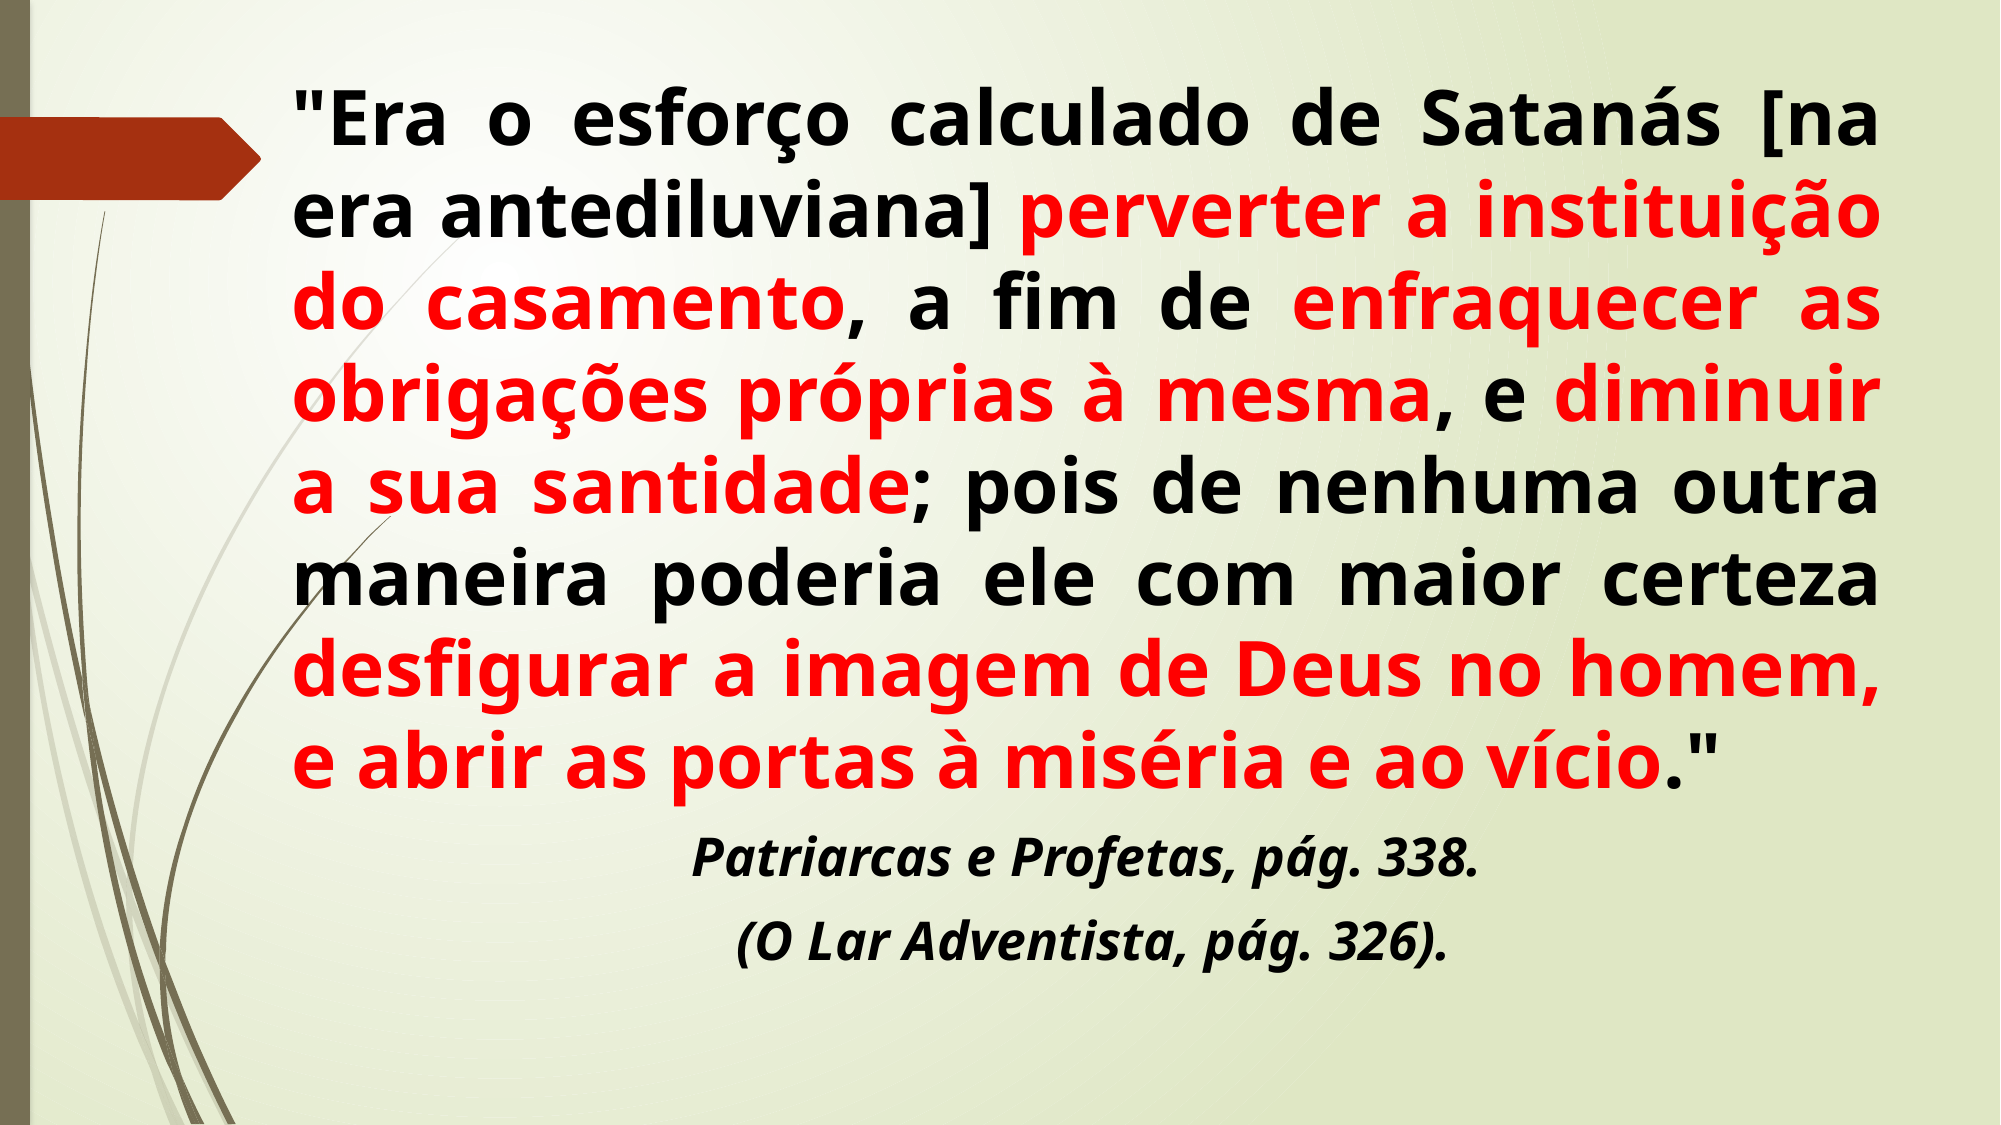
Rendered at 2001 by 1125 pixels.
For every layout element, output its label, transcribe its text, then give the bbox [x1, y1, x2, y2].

list "Era o esforço calculado de Satanás [na era antediluviana] perverter a instituição do casamento, a fim de enfraquecer as obrigações próprias à mesma, e diminuir a sua santidade; pois de nenhuma outra maneira poderia ele com maior certeza desfigurar a imagem de Deus no homem, e abrir as portas à miséria e ao vício." Patriarcas e Profetas, pág. 338. (O Lar Adventista, pág. 326). [276, 61, 1898, 1079]
